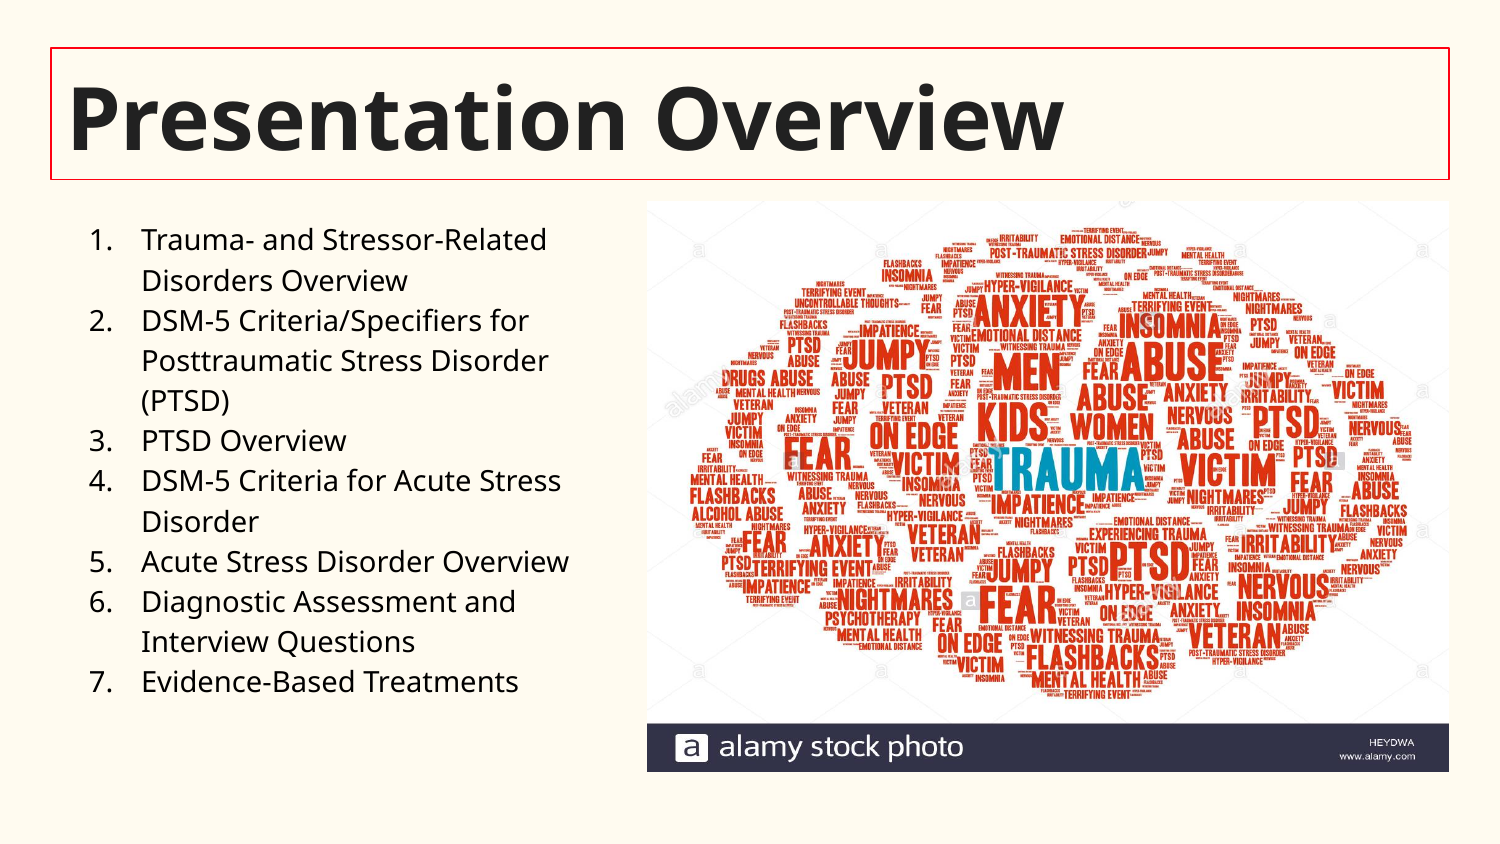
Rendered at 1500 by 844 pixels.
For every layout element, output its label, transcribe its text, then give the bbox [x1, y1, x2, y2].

list Trauma- and Stressor-Related Disorders Overview DSM-5 Criteria/Specifiers for Posttraumatic Stress Disorder (PTSD) PTSD Overview DSM-5 Criteria for Acute Stress Disorder Acute Stress Disorder Overview Diagnostic Assessment and Interview Questions Evidence-Based Treatments [51, 201, 648, 795]
title Presentation Overview [51, 48, 1449, 180]
picture [647, 201, 1450, 772]
